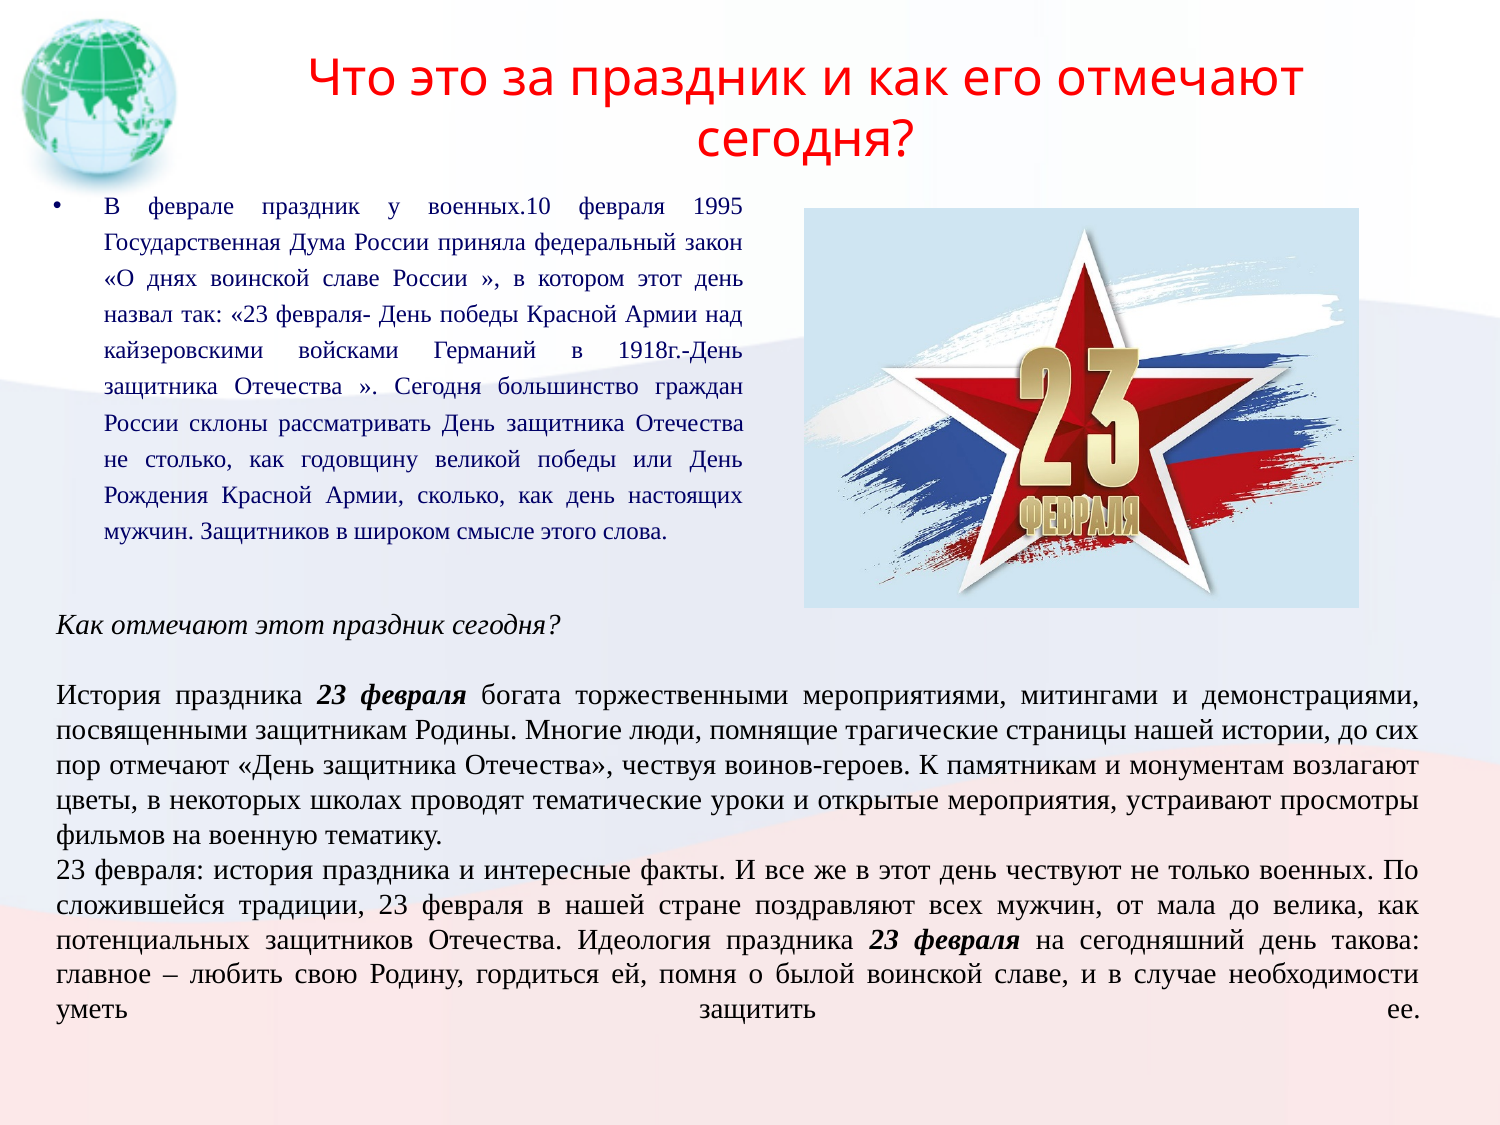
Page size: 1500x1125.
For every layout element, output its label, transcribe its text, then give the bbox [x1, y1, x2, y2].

text_box Как отмечают этот праздник сегодня? История праздника 23 февраля богата торжественными мероприятиями, митингами и демонстрациями, посвященными защитникам Родины. Многие люди, помнящие трагические страницы нашей истории, до сих пор отмечают «День защитника Отечества», чествуя воинов-героев. К памятникам и монументам возлагают цветы, в некоторых школах проводят тематические уроки и открытые мероприятия, устраивают просмотры фильмов на военную тематику. 23 февраля: история праздника и интересные факты. И все же в этот день чествуют не только военных. По сложившейся традиции, 23 февраля в нашей стране поздравляют всех мужчин, от мала до велика, как потенциальных защитников Отечества. Идеология праздника 23 февраля на сегодняшний день такова: главное – любить свою Родину, гордиться ей, помня о былой воинской славе, и в случае необходимости уметь защитить ее. [41, 597, 1436, 1073]
picture [0, 0, 1500, 1125]
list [804, 208, 1359, 609]
list В феврале праздник у военных.10 февраля 1995 Государственная Дума России приняла федеральный закон «О днях воинской славе России », в котором этот день назвал так: «23 февраля- День победы Красной Армии над кайзеровскими войсками Германий в 1918г.-День защитника Отечества ». Сегодня большинство граждан России склоны рассматривать День защитника Отечества не столько, как годовщину великой победы или День Рождения Красной Армии, сколько, как день настоящих мужчин. Защитников в широком смысле этого слова. [38, 176, 759, 587]
title Что это за праздник и как его отмечают сегодня? [187, 35, 1425, 174]
